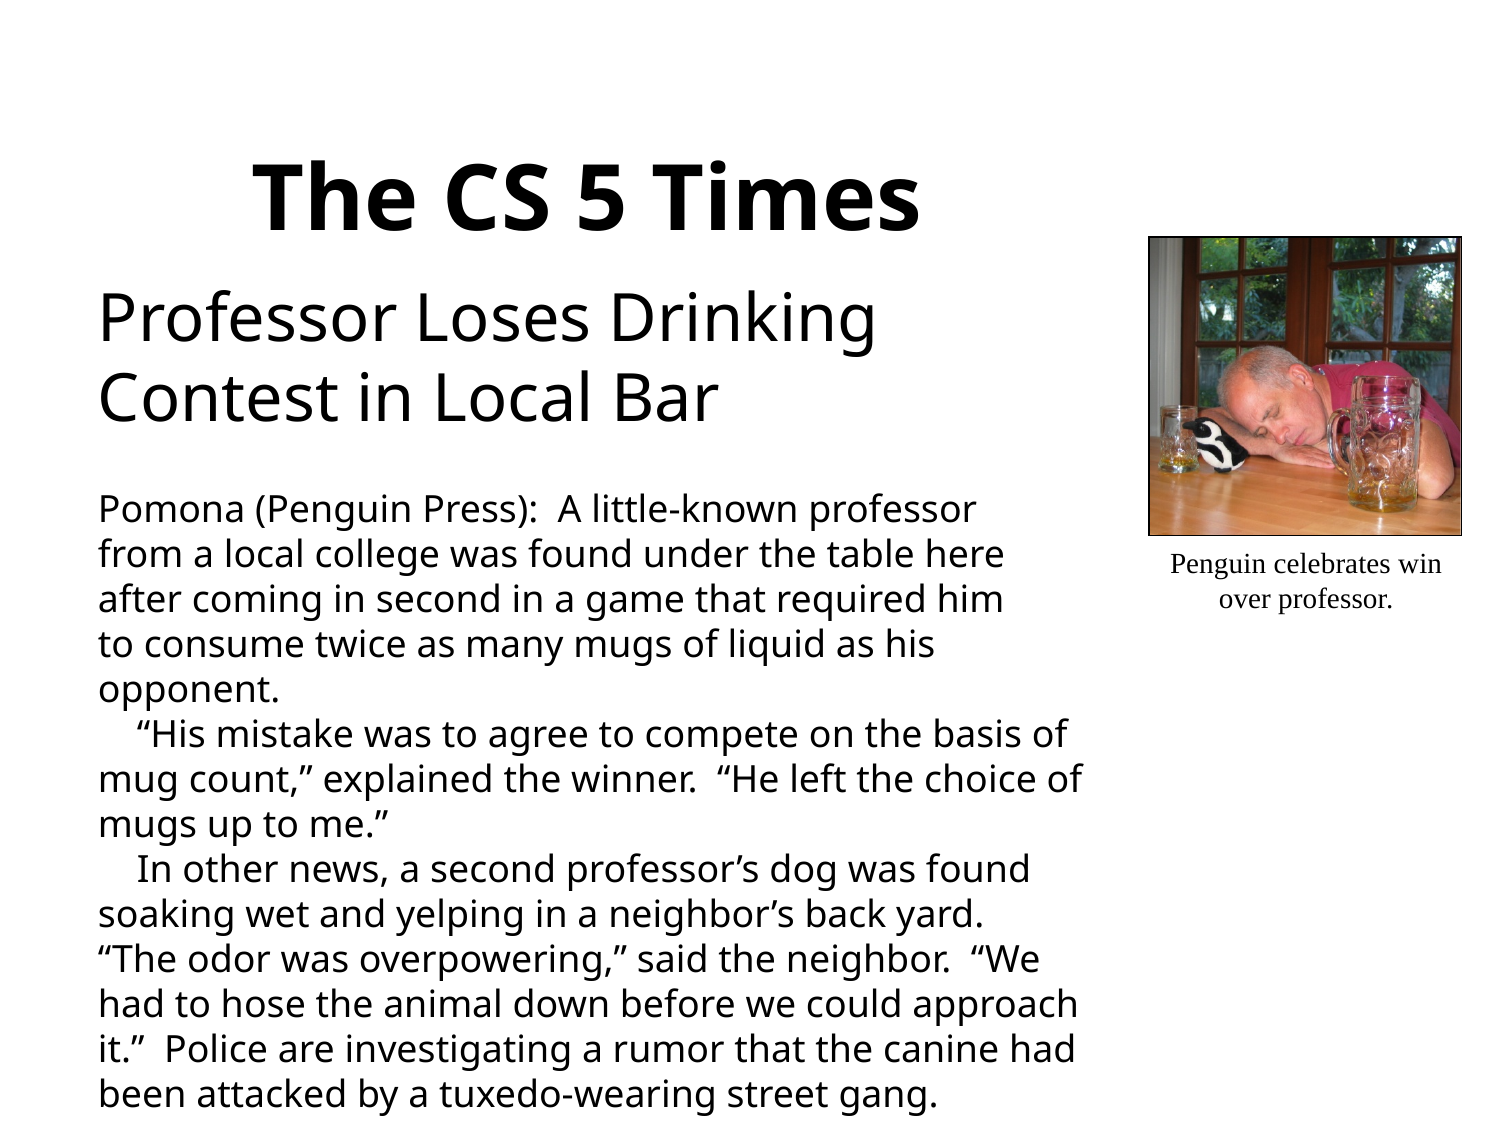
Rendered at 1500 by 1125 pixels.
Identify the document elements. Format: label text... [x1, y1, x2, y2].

title The CS 5 Times [0, 99, 1225, 288]
text_box Penguin celebrates win over professor. [1149, 541, 1463, 623]
text_box Professor Loses Drinking Contest in Local Bar Pomona (Penguin Press): A little-known professor from a local college was found under the table here after coming in second in a game that required him to consume twice as many mugs of liquid as his opponent. “His mistake was to agree to compete on the basis of mug count,” explained the winner. “He left the choice of mugs up to me.” In other news, a second professor’s dog was found soaking wet and yelping in a neighbor’s back yard. “The odor was overpowering,” said the neighbor. “We had to hose the animal down before we could approach it.” Police are investigating a rumor that the canine had been attacked by a tuxedo-wearing street gang. [91, 274, 1093, 1088]
picture [1149, 237, 1461, 536]
